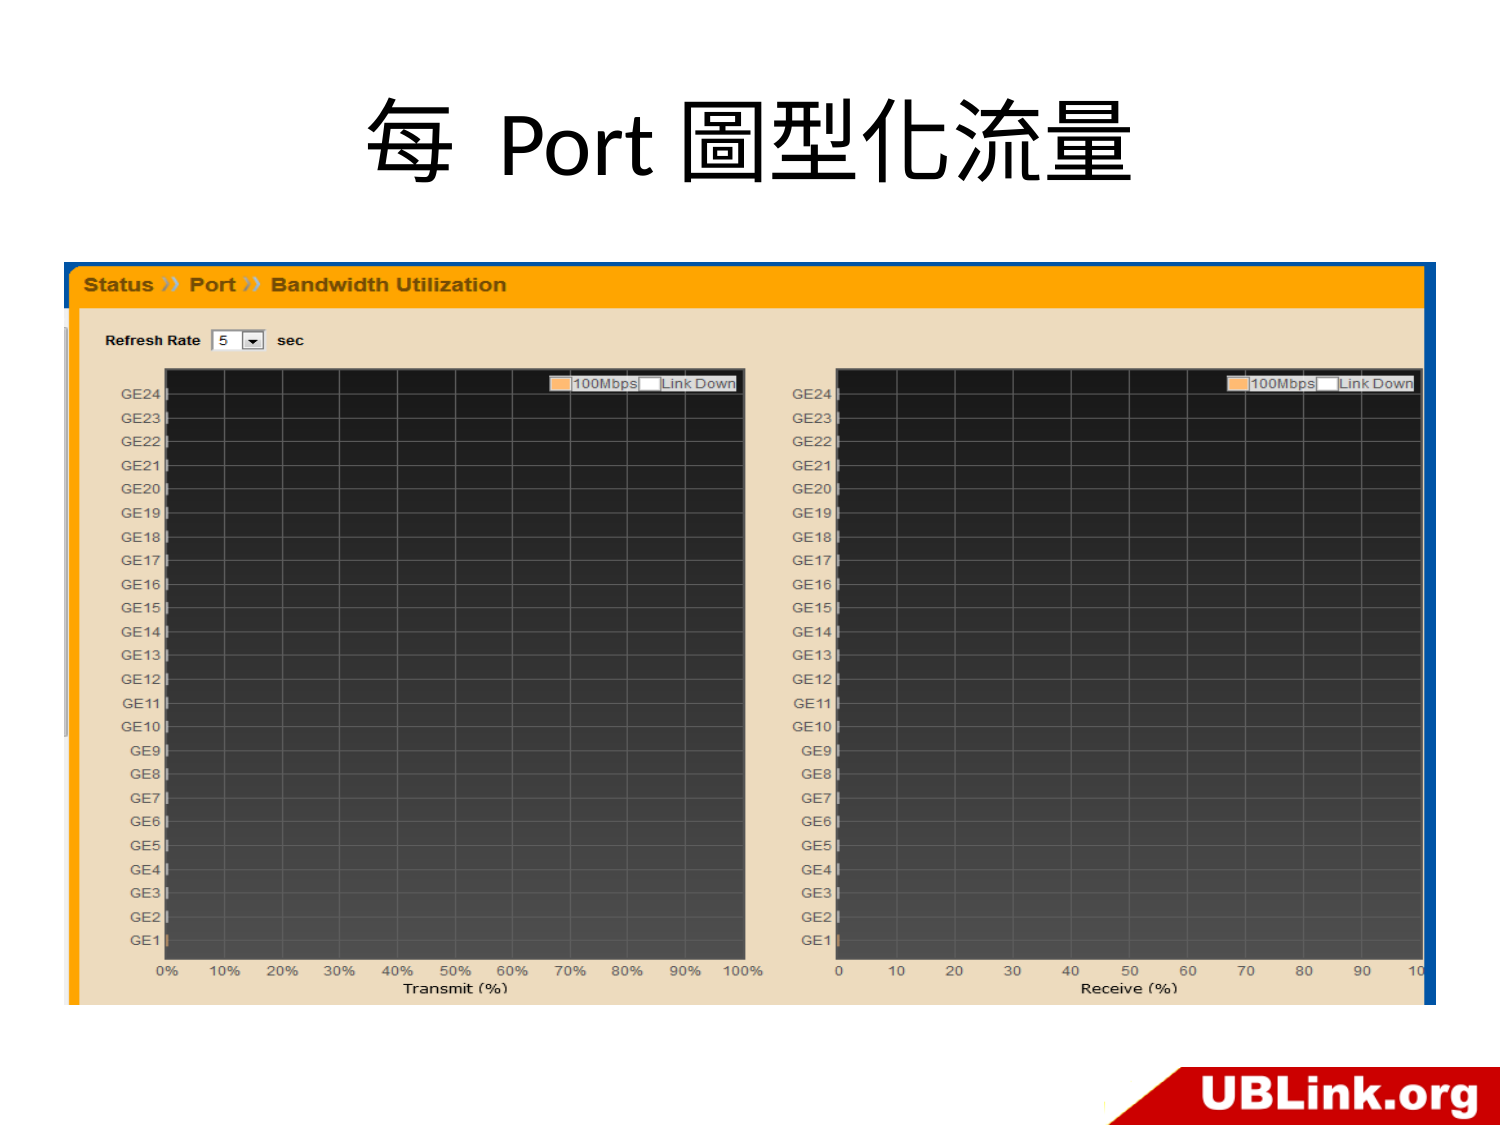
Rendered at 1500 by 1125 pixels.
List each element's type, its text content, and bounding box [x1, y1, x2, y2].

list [64, 262, 1436, 1006]
picture [1104, 1067, 1500, 1125]
title 每 Port圖型化流量 [75, 45, 1425, 233]
